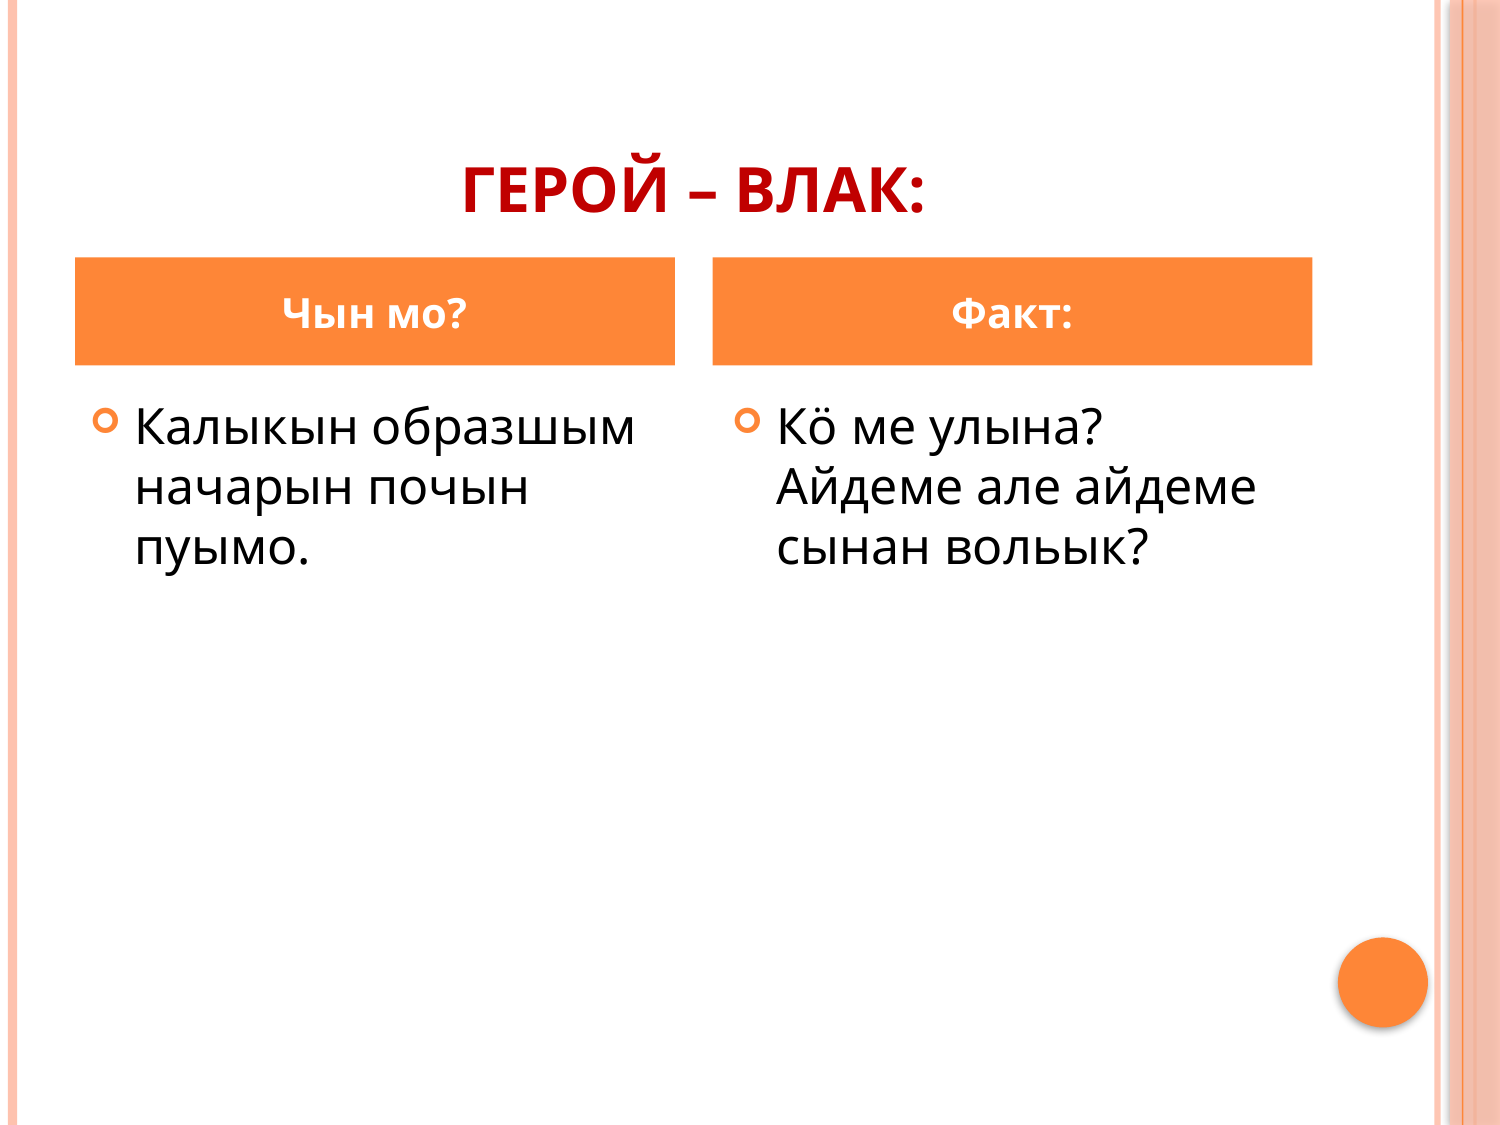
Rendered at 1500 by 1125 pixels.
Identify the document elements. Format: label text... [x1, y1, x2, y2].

list Калыкын образшым начарын почын пуымо. [75, 387, 675, 1025]
title Герой – влак: [75, 44, 1313, 233]
list Факт: [712, 257, 1313, 366]
list Чын мо? [75, 257, 675, 366]
list Кö ме улына? Айдеме але айдеме сынан вольык? [717, 387, 1318, 1025]
